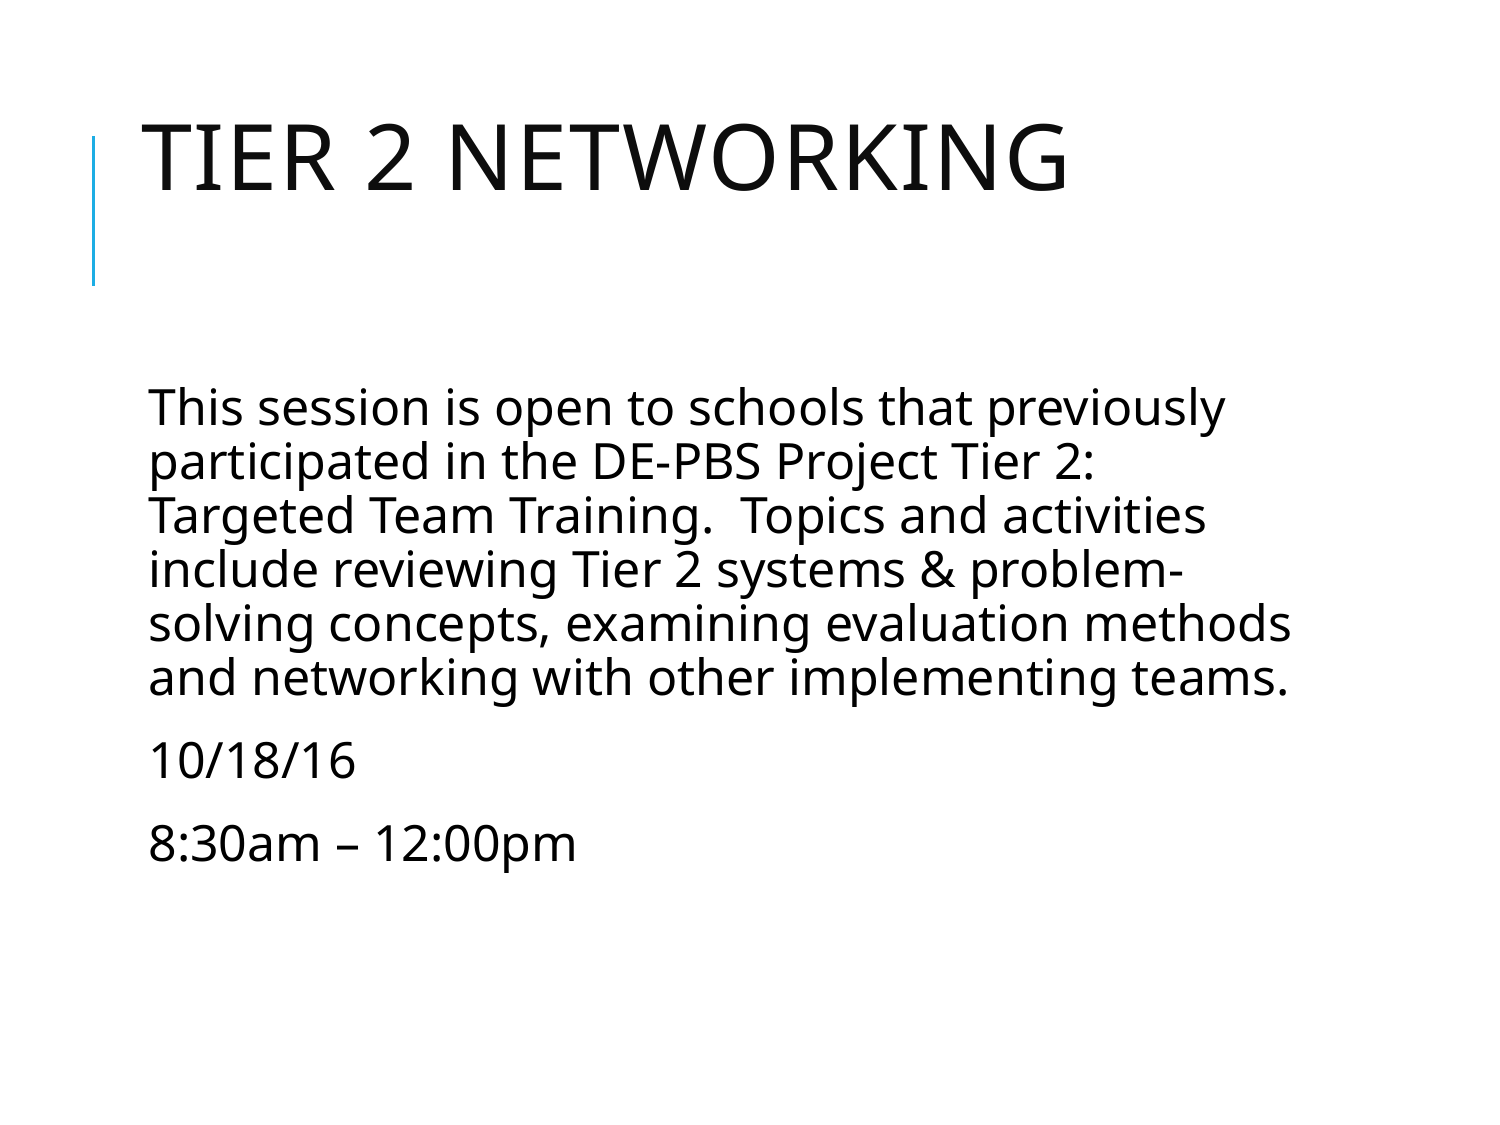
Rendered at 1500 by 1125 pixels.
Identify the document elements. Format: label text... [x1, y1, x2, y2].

list This session is open to schools that previously participated in the DE-PBS Project Tier 2: Targeted Team Training. Topics and activities include reviewing Tier 2 systems & problem-solving concepts, examining evaluation methods and networking with other implementing teams. 10/18/16 8:30am – 12:00pm [126, 375, 1322, 1035]
title Tier 2 Networking [126, 96, 1322, 342]
